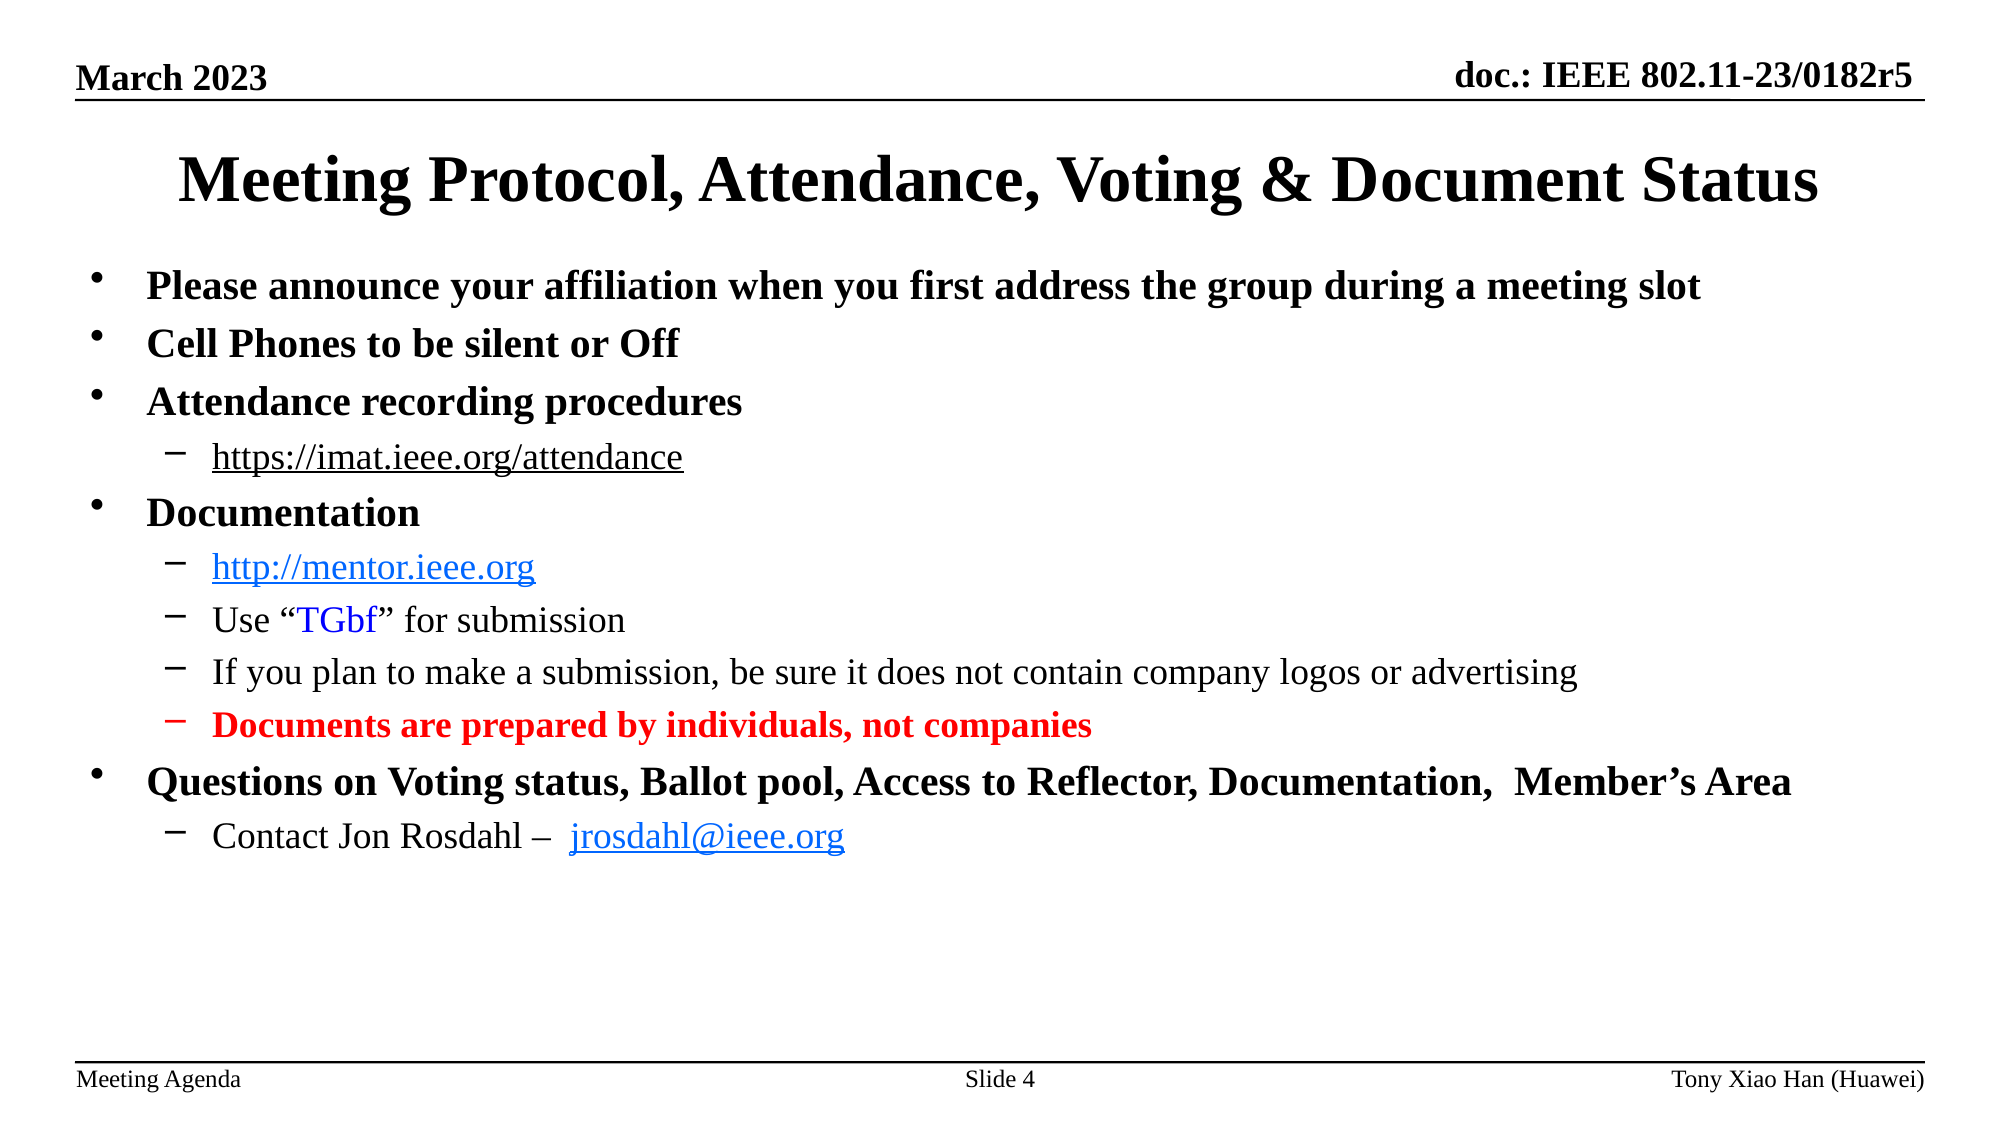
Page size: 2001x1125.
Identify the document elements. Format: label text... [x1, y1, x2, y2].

text_box Meeting Protocol, Attendance, Voting & Document Status [75, 87, 1925, 263]
list Please announce your affiliation when you first address the group during a meeting slot Cell Phones to be silent or Off Attendance recording procedures https://imat.ieee.org/attendance Documentation http://mentor.ieee.org Use “TGbf” for submission If you plan to make a submission, be sure it does not contain company logos or advertising Documents are prepared by individuals, not companies Questions on Voting status, Ballot pool, Access to Reflector, Documentation, Member’s Area Contact Jon Rosdahl – jrosdahl@ieee.org [75, 263, 1925, 925]
